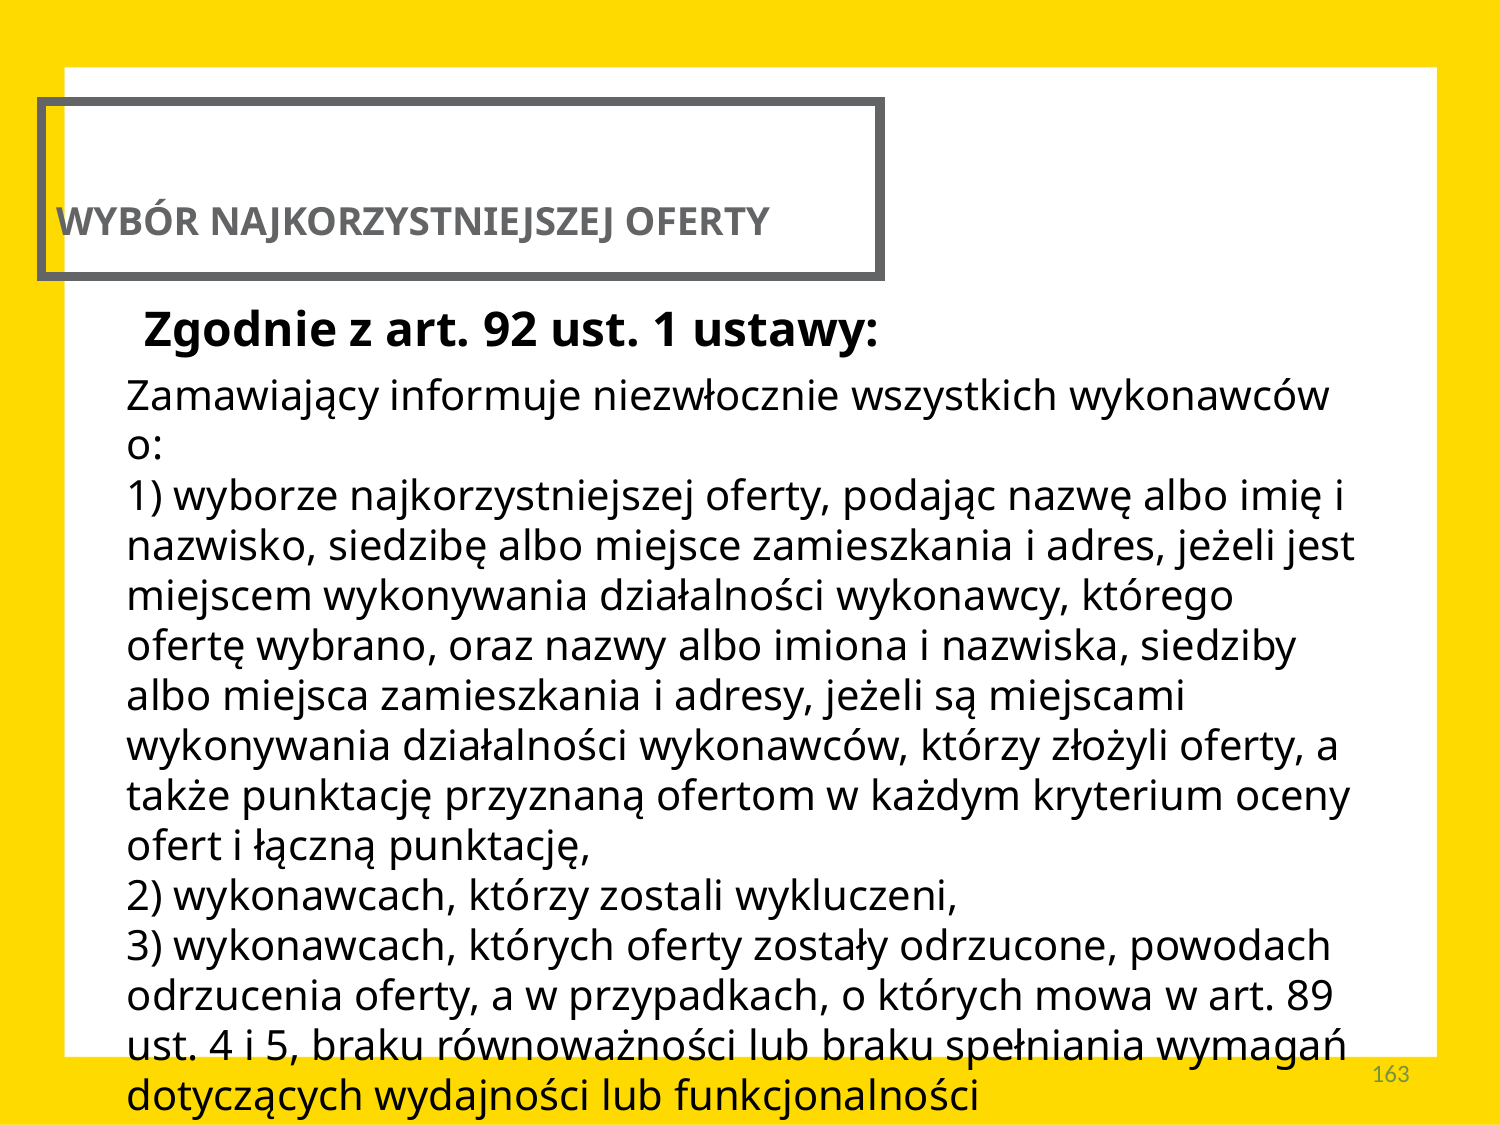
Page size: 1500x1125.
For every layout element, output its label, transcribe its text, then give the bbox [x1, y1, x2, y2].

picture [0, 0, 1500, 1125]
text_box WYBÓR NAJKORZYSTNIEJSZEJ OFERTY [41, 101, 880, 277]
slide_number 163 [1074, 1042, 1425, 1103]
text_box Zgodnie z art. 92 ust. 1 ustawy: Zamawiający informuje niezwłocznie wszystkich wykonawców o: 1) wyborze najkorzystniejszej oferty, podając nazwę albo imię i nazwisko, siedzibę albo miejsce zamieszkania i adres, jeżeli jest miejscem wykonywania działalności wykonawcy, którego ofertę wybrano, oraz nazwy albo imiona i nazwiska, siedziby albo miejsca zamieszkania i adresy, jeżeli są miejscami wykonywania działalności wykonawców, którzy złożyli oferty, a także punktację przyznaną ofertom w każdym kryterium oceny ofert i łączną punktację, 2) wykonawcach, którzy zostali wykluczeni, 3) wykonawcach, których oferty zostały odrzucone, powodach odrzucenia oferty, a w przypadkach, o których mowa w art. 89 ust. 4 i 5, braku równoważności lub braku spełniania wymagań dotyczących wydajności lub funkcjonalności [112, 302, 1376, 1125]
